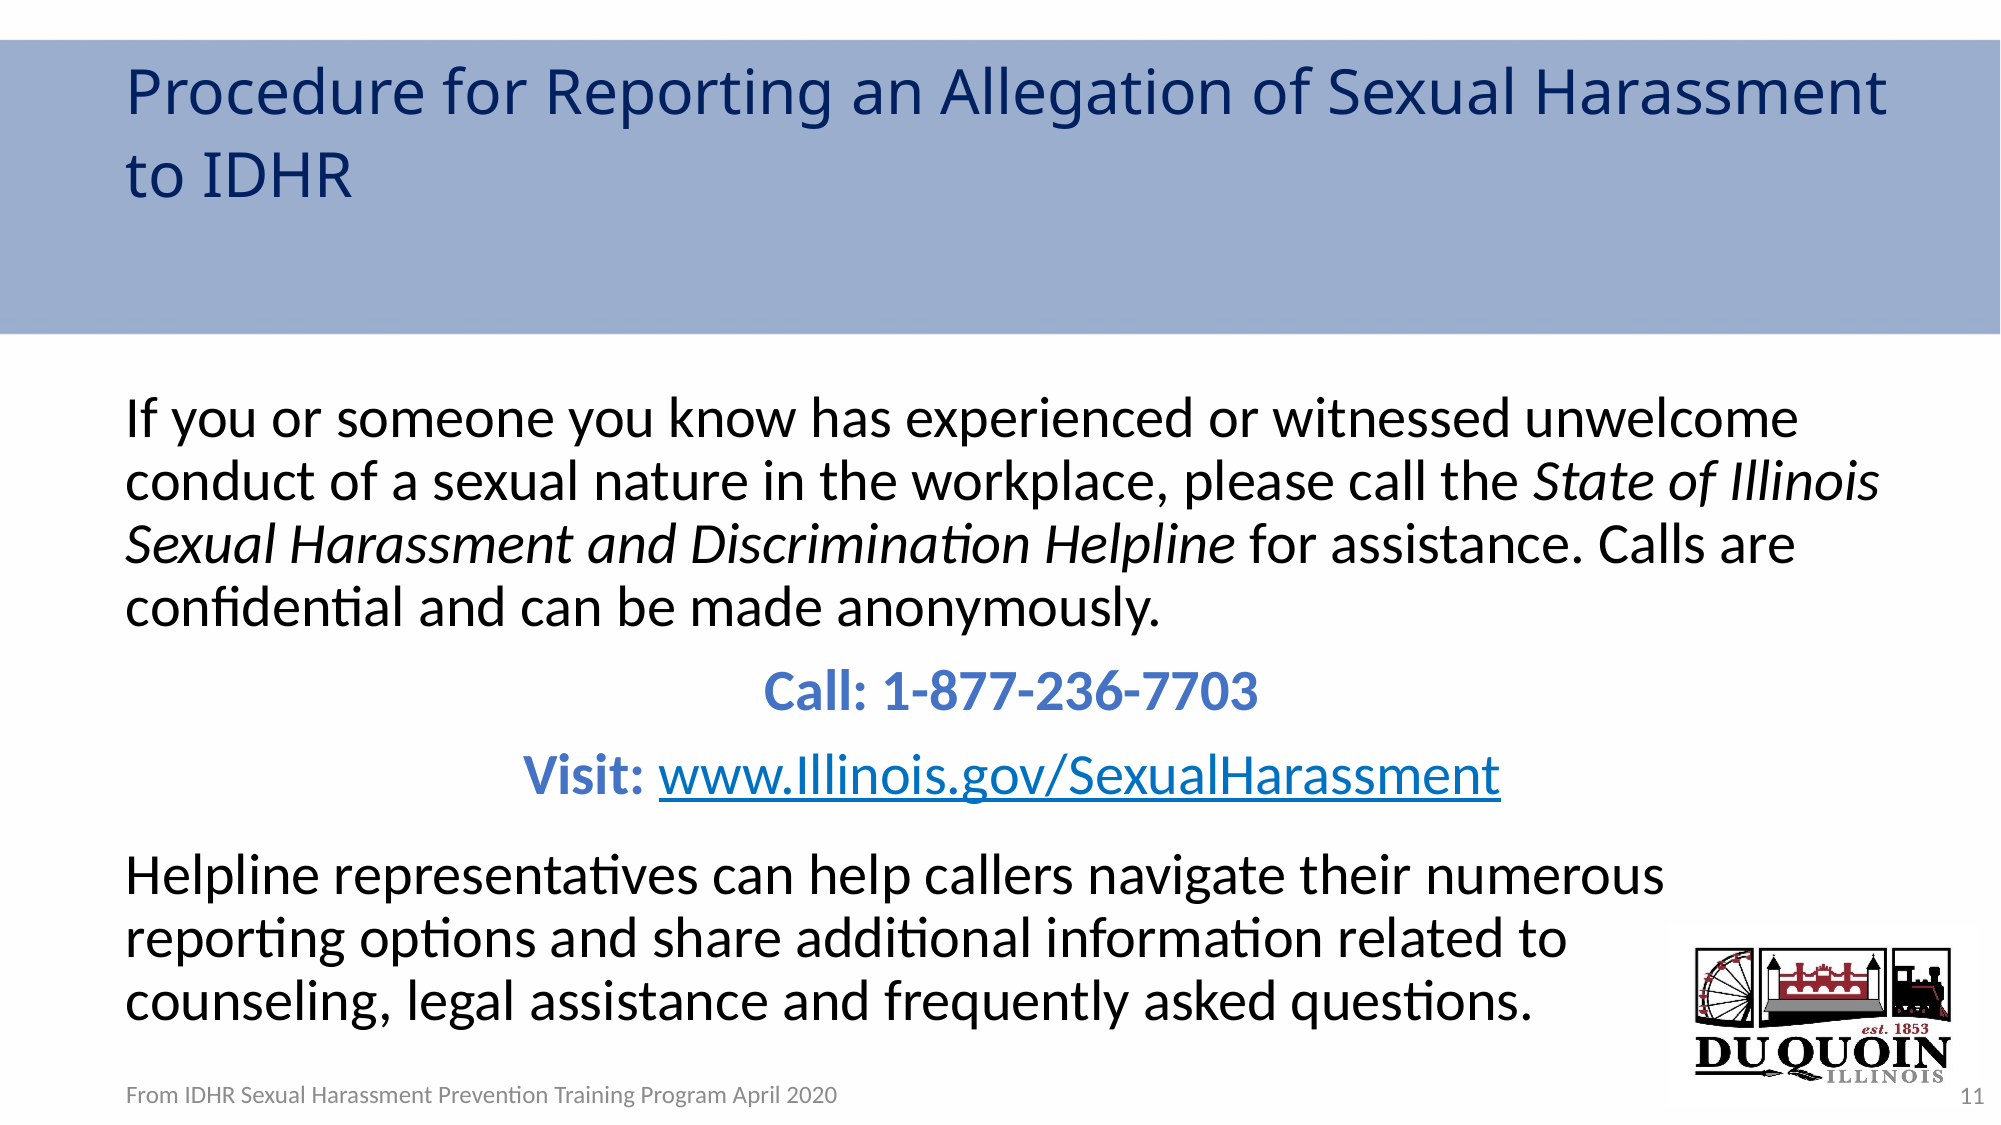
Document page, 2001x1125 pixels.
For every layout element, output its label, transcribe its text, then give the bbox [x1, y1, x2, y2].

text_box Procedure for Reporting an Allegation of Sexual Harassment to IDHR [111, 37, 1954, 255]
picture [0, 0, 2001, 1125]
text_box If you or someone you know has experienced or witnessed unwelcome conduct of a sexual nature in the workplace, please call the State of Illinois Sexual Harassment and Discrimination Helpline for assistance. Calls are confidential and can be made anonymously. Call: 1-877-236-7703 Visit: www.Illinois.gov/SexualHarassment Helpline representatives can help callers navigate their numerous reporting options and share additional information related to counseling, legal assistance and frequently asked questions. [111, 379, 1914, 1052]
footer From IDHR Sexual Harassment Prevention Training Program April 2020 [111, 1063, 1145, 1124]
slide_number 11 [1550, 1065, 2000, 1125]
